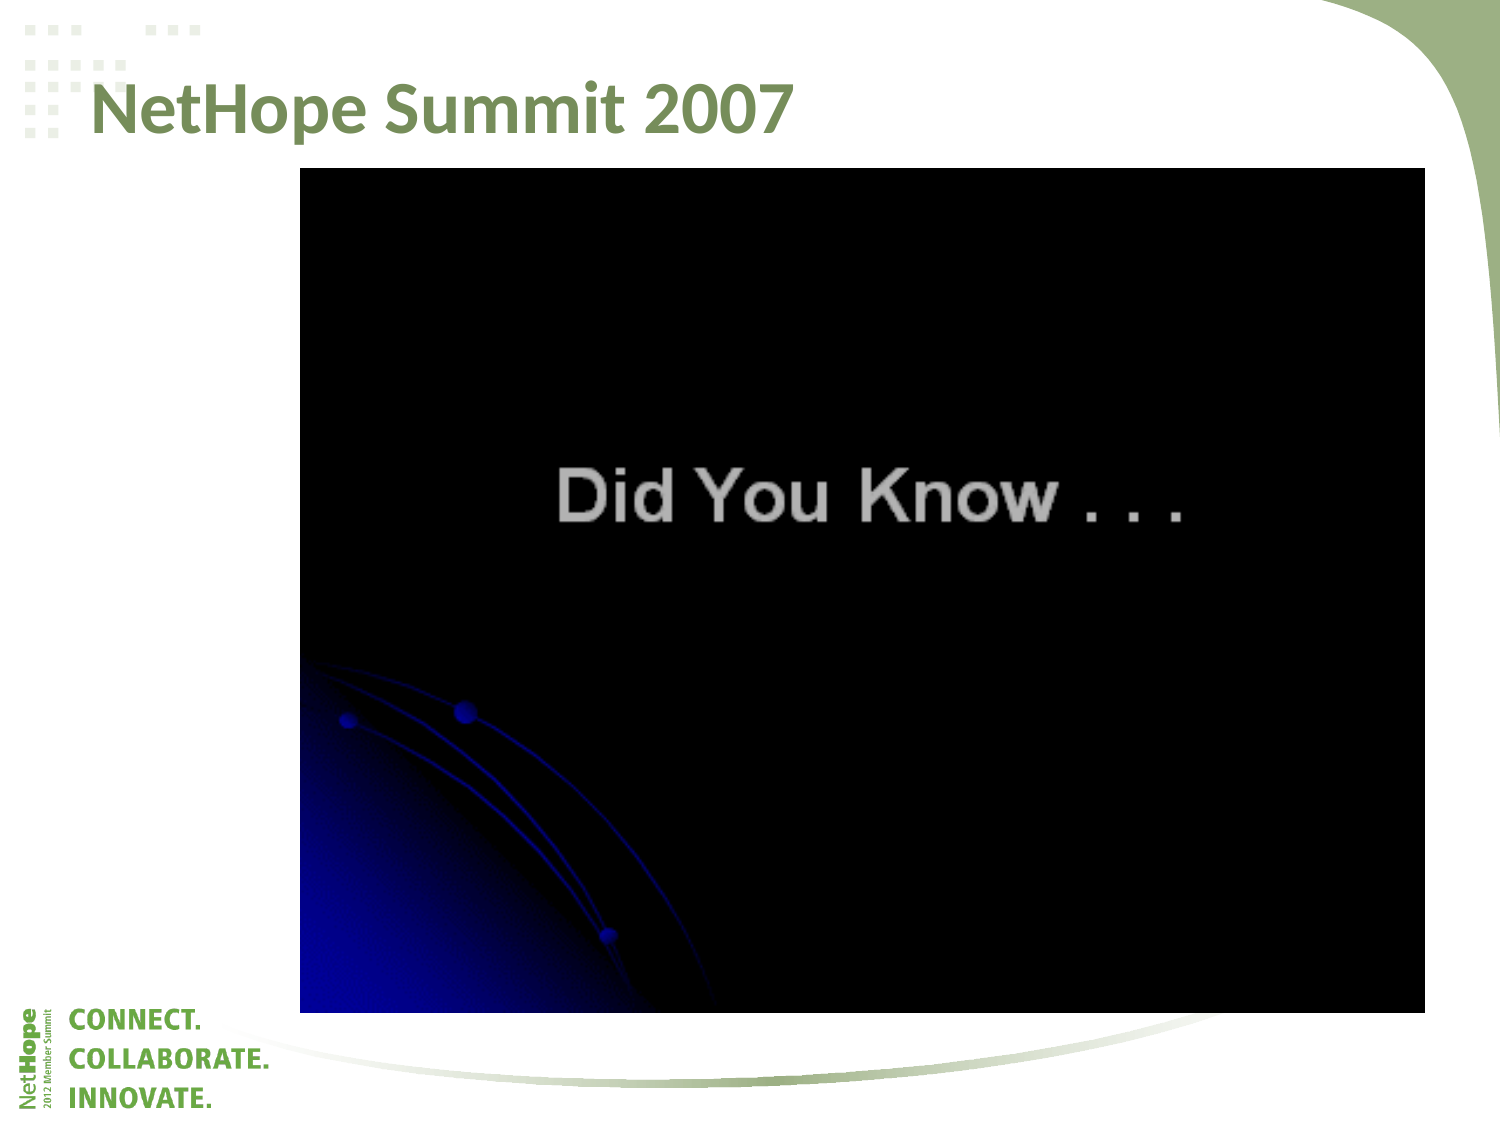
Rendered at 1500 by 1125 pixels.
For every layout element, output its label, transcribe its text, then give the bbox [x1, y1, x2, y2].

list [299, 168, 1426, 1013]
title NetHope Summit 2007 [75, 32, 1425, 175]
picture [9, 992, 275, 1125]
